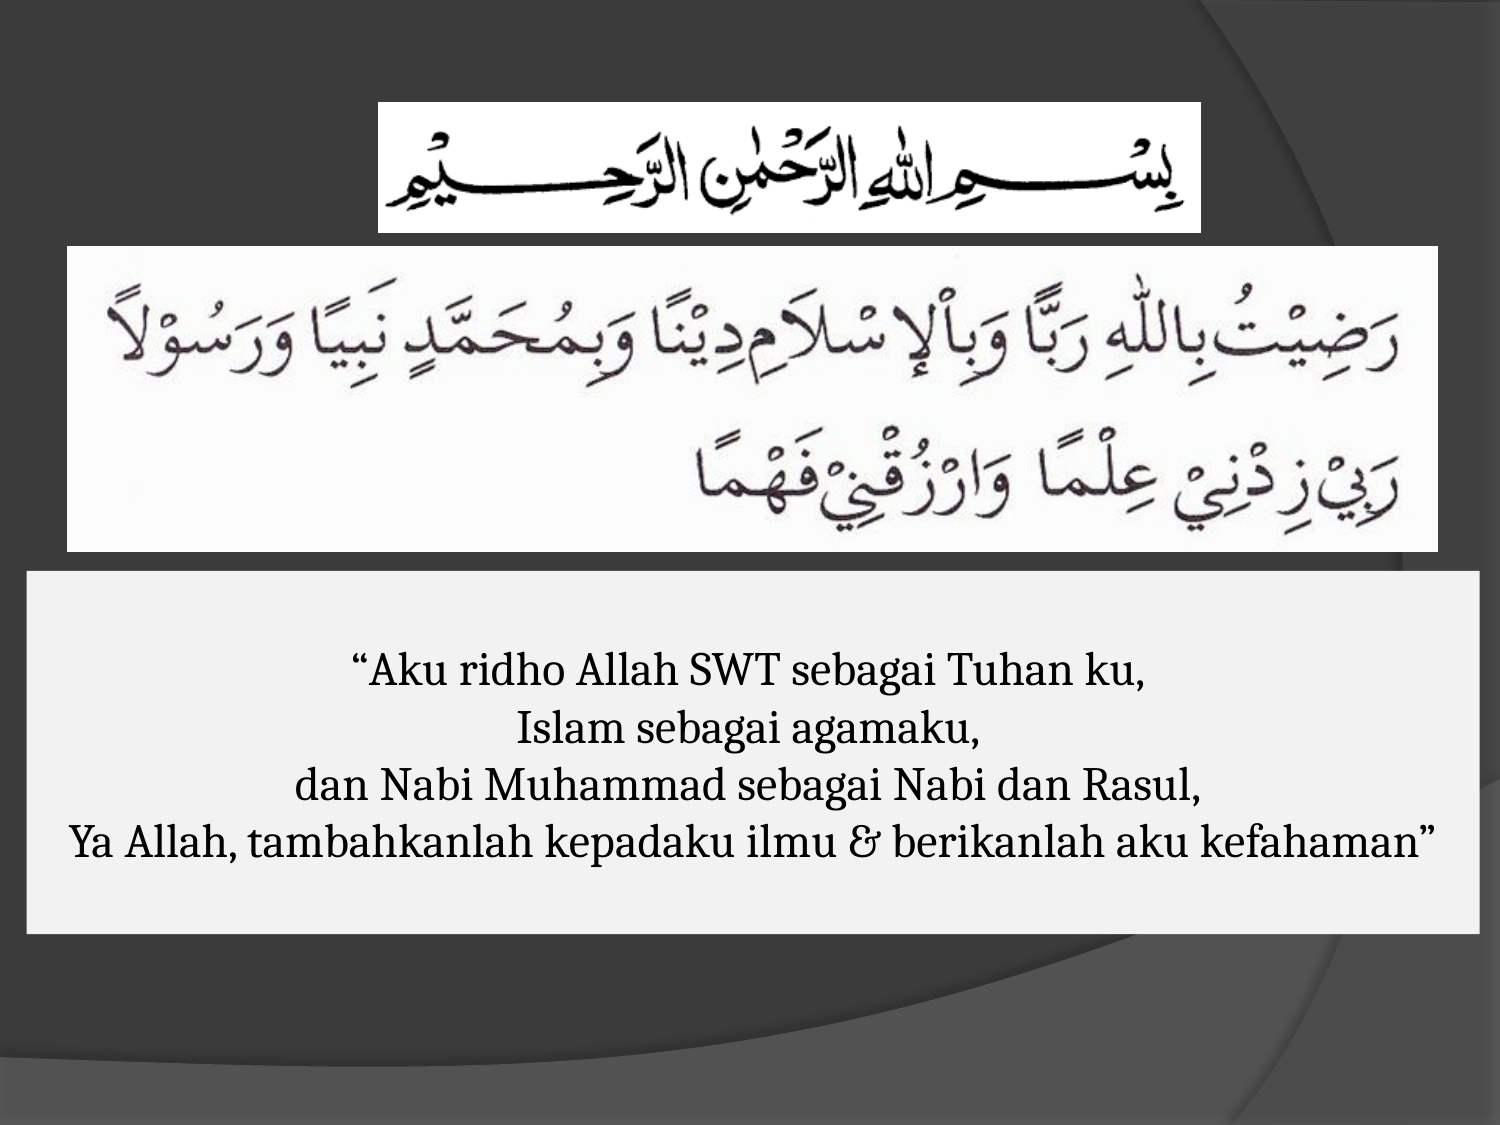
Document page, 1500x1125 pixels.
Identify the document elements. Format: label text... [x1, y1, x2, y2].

text_box “Aku ridho Allah SWT sebagai Tuhan ku, Islam sebagai agamaku, dan Nabi Muhammad sebagai Nabi dan Rasul, Ya Allah, tambahkanlah kepadaku ilmu & berikanlah aku kefahaman” [26, 570, 1480, 935]
picture [378, 102, 1201, 233]
picture [67, 246, 1438, 552]
